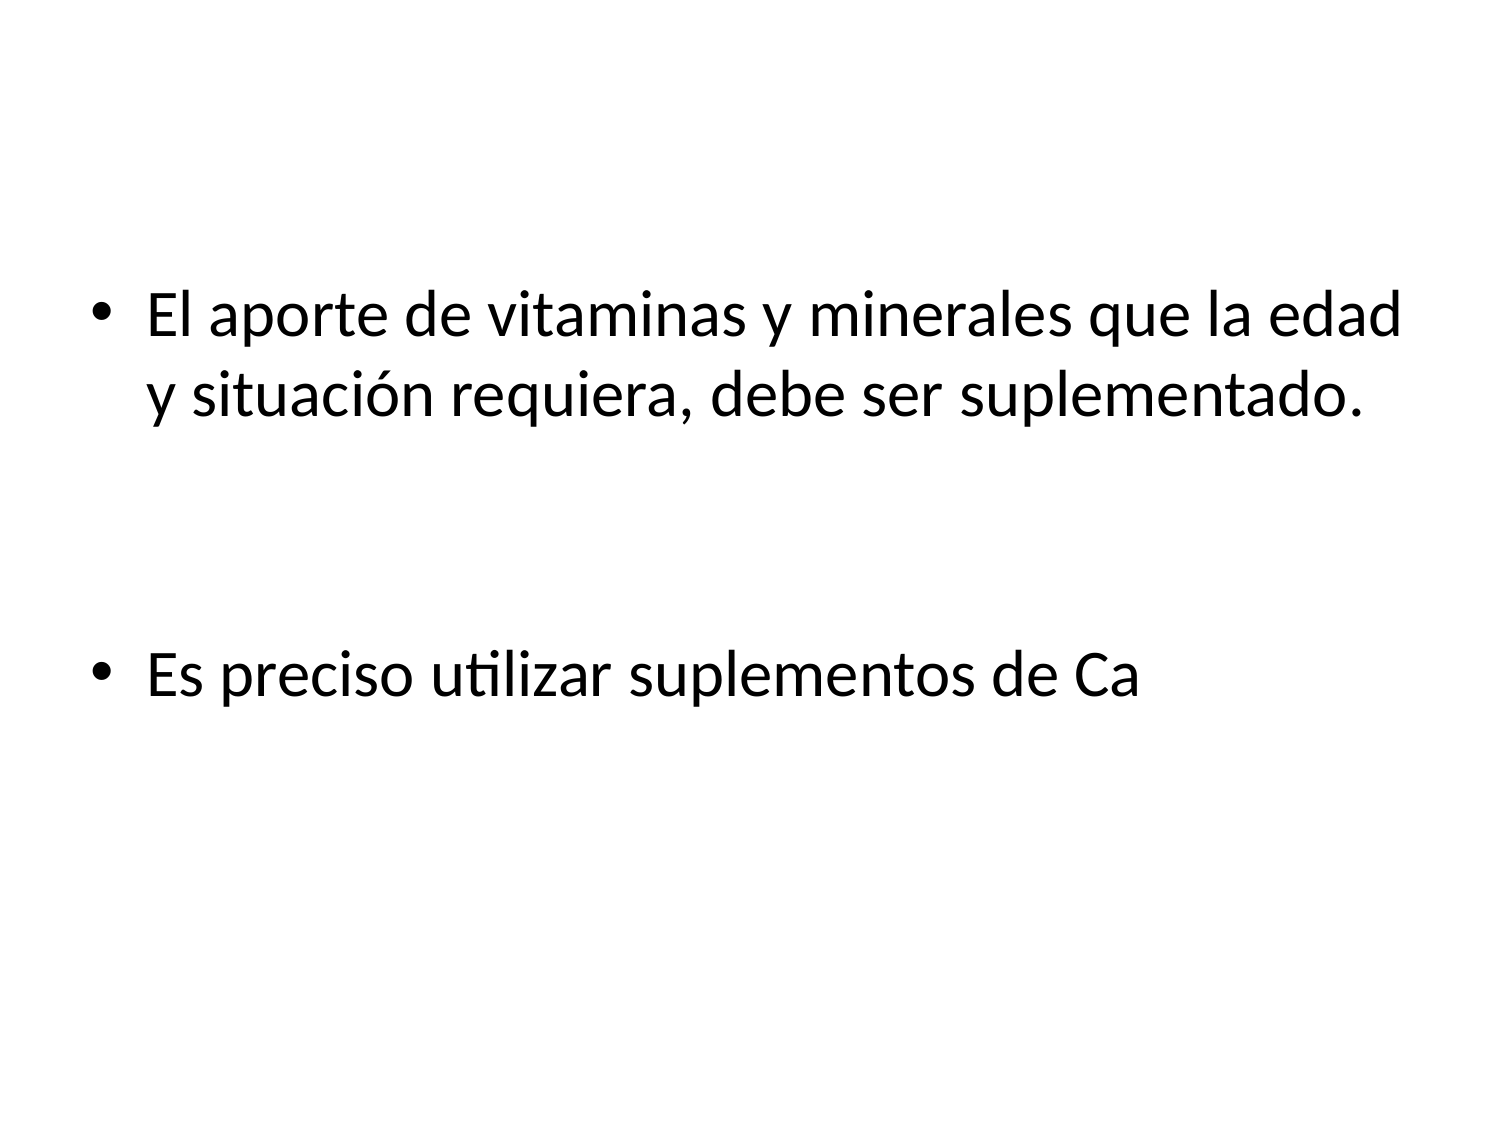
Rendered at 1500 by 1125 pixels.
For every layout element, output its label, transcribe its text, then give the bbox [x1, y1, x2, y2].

list El aporte de vitaminas y minerales que la edad y situación requiera, debe ser suplementado. Es preciso utilizar suplementos de Ca [75, 262, 1425, 1005]
